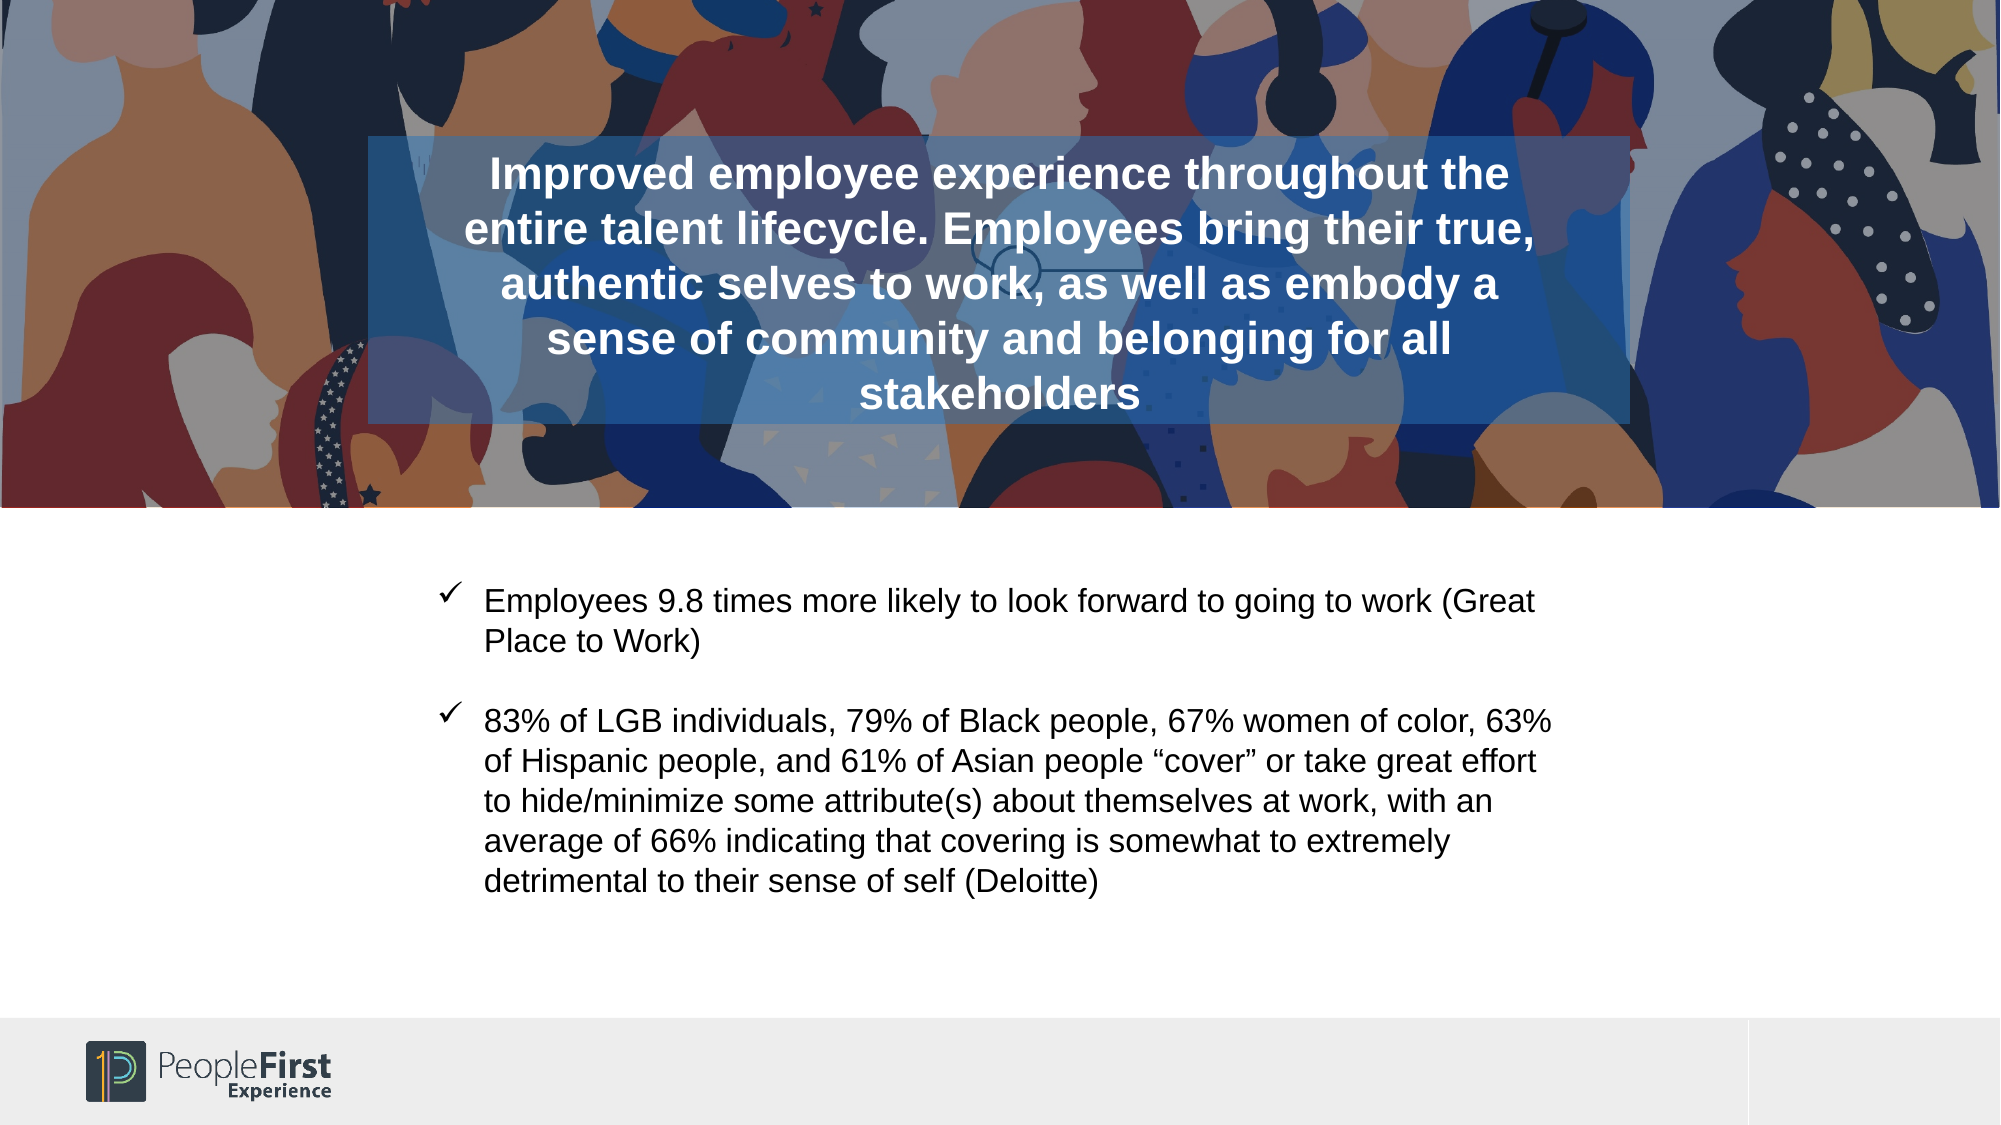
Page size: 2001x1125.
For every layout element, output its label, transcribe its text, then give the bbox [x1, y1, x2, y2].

text_box Employees 9.8 times more likely to look forward to going to work (Great Place to Work) 83% of LGB individuals, 79% of Black people, 67% women of color, 63% of Hispanic people, and 61% of Asian people “cover” or take great effort to hide/minimize some attribute(s) about themselves at work, with an average of 66% indicating that covering is somewhat to extremely detrimental to their sense of self (Deloitte) [421, 571, 1579, 987]
picture [368, 136, 1630, 424]
picture [86, 1041, 339, 1102]
text_box Improved employee experience throughout the entire talent lifecycle. Employees bring their true, authentic selves to work, as well as embody a sense of community and belonging for all stakeholders [421, 424, 1579, 567]
